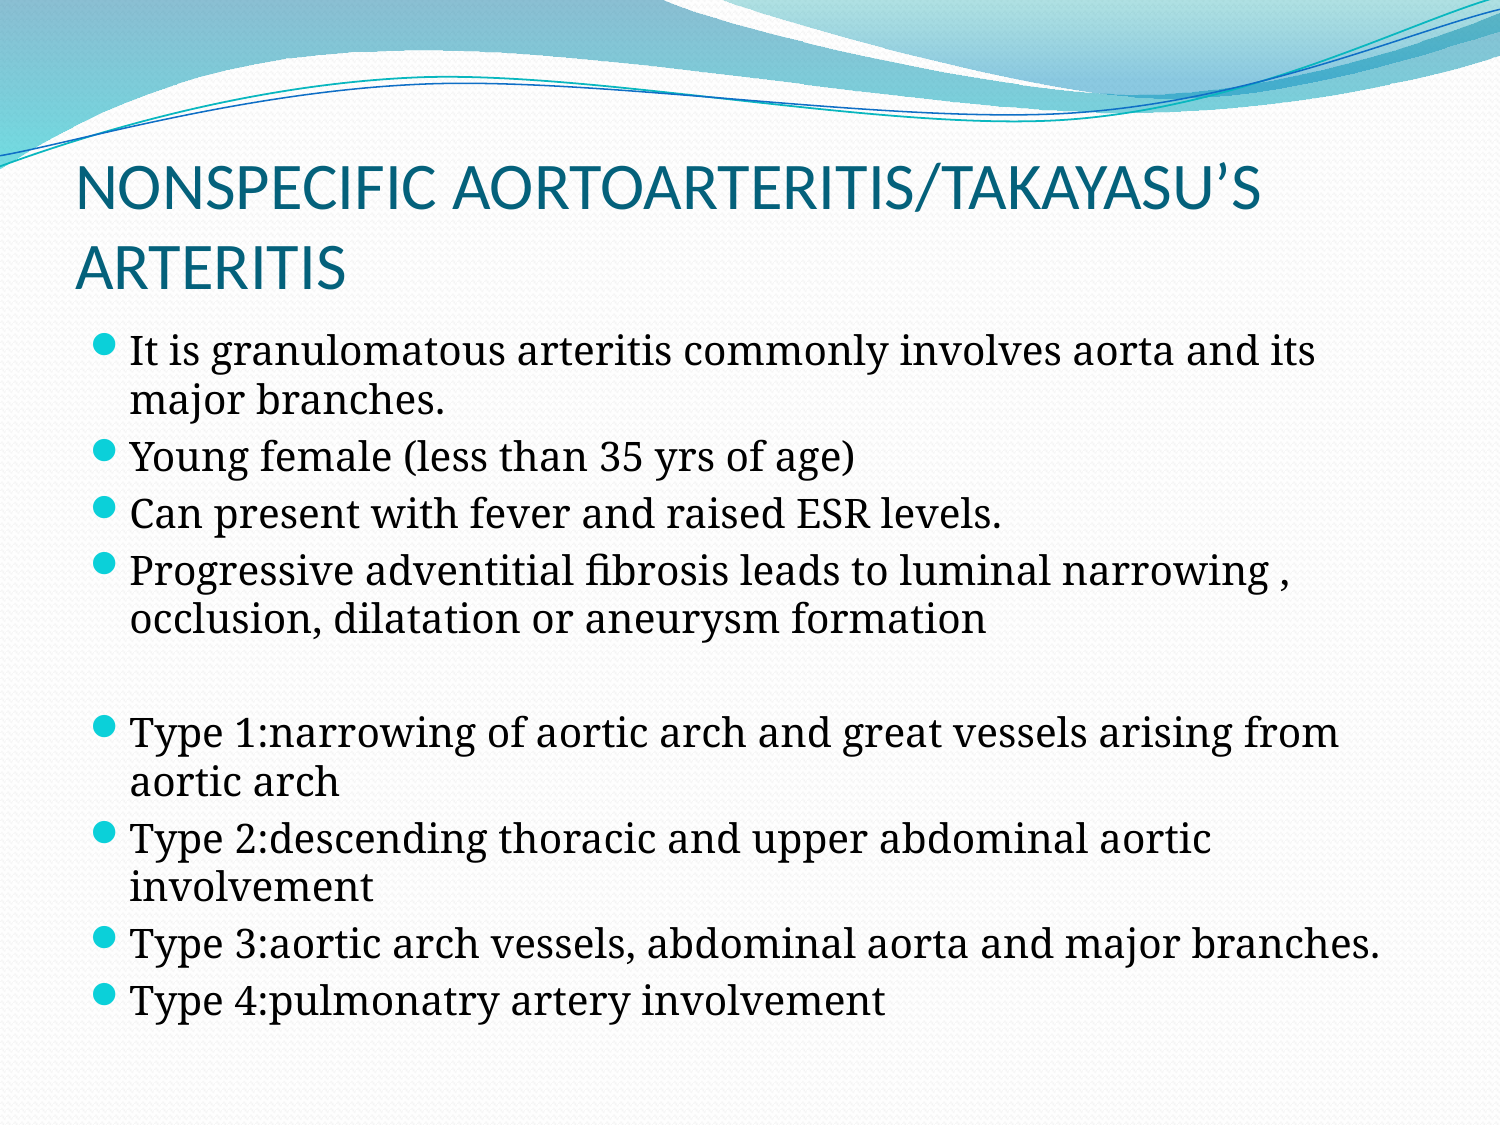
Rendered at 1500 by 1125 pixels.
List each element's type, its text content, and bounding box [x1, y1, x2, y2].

title NONSPECIFIC AORTOARTERITIS/TAKAYASU’S ARTERITIS [75, 115, 1425, 303]
list It is granulomatous arteritis commonly involves aorta and its major branches. Young female (less than 35 yrs of age) Can present with fever and raised ESR levels. Progressive adventitial fibrosis leads to luminal narrowing , occlusion, dilatation or aneurysm formation Type 1:narrowing of aortic arch and great vessels arising from aortic arch Type 2:descending thoracic and upper abdominal aortic involvement Type 3:aortic arch vessels, abdominal aorta and major branches. Type 4:pulmonatry artery involvement [75, 317, 1425, 1038]
